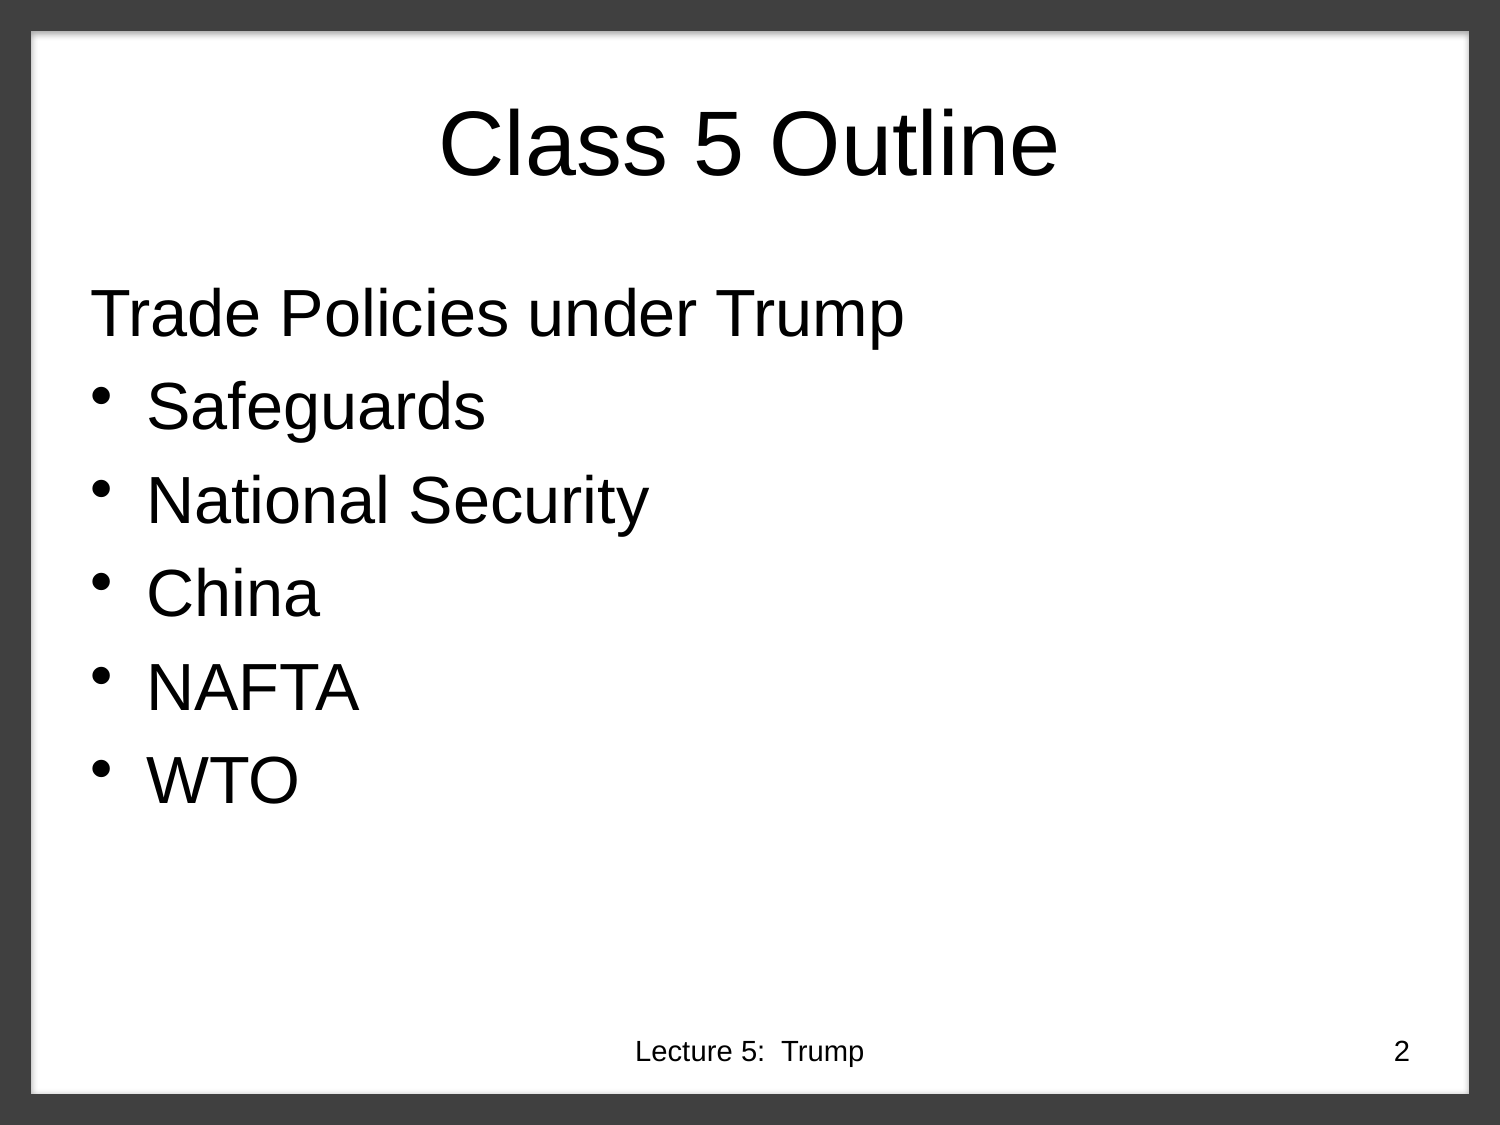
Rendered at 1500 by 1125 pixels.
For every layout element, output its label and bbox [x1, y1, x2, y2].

text_box [0, 0, 1500, 1125]
